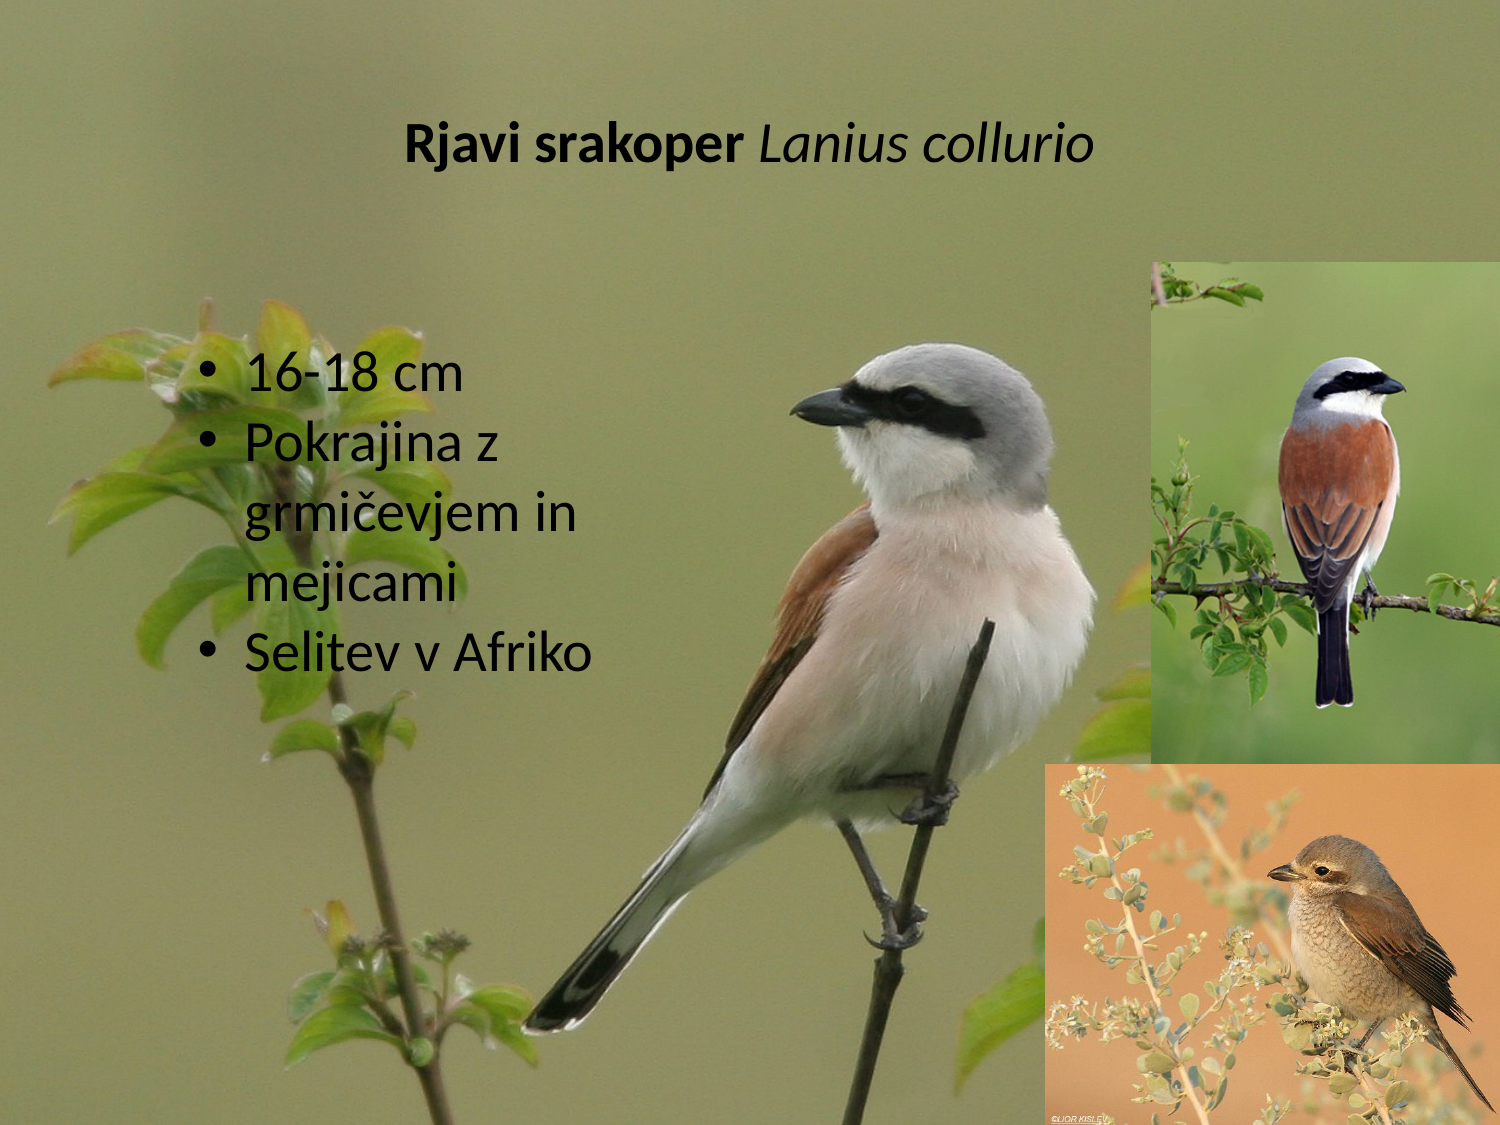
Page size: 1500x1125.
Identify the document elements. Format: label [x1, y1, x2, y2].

picture [0, 0, 1500, 1125]
list [1151, 262, 1500, 762]
